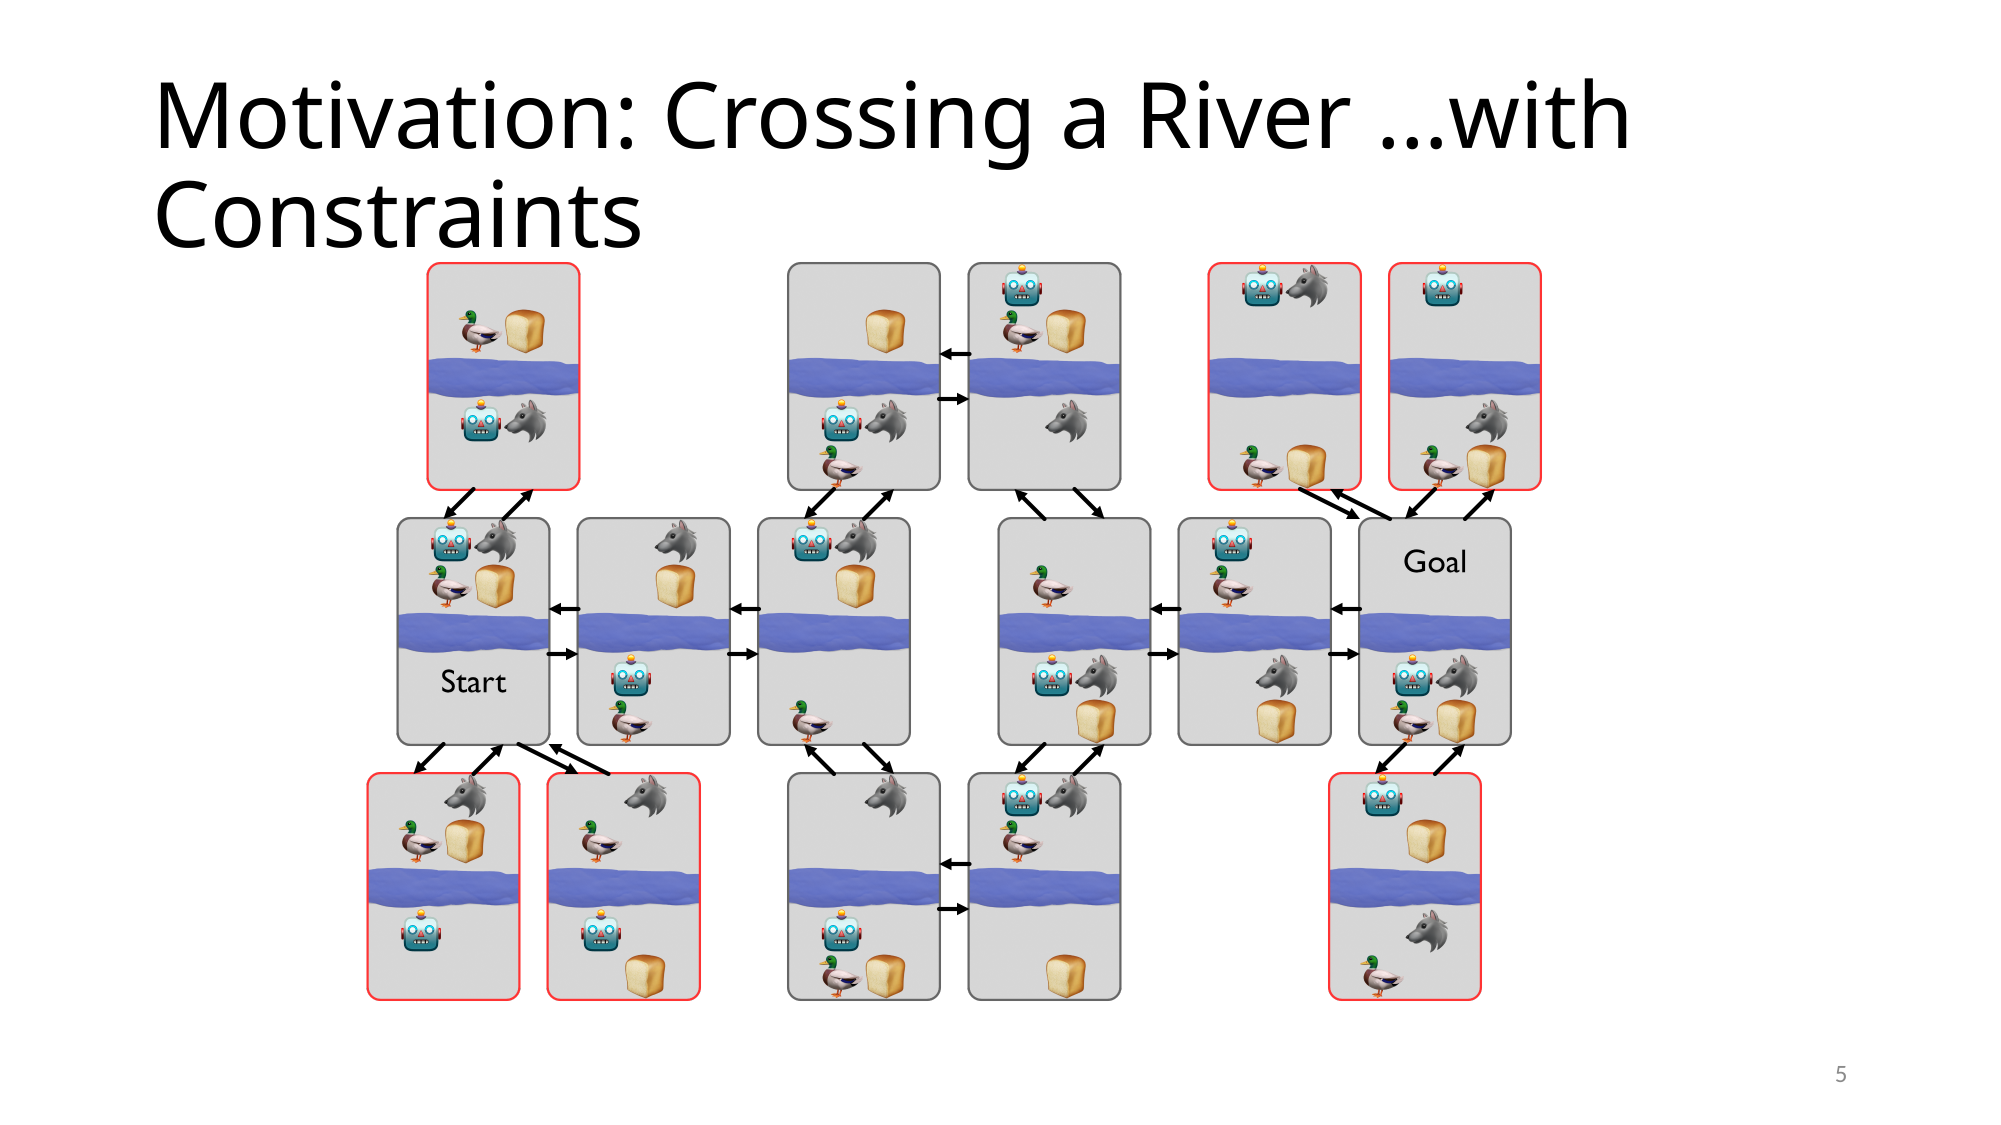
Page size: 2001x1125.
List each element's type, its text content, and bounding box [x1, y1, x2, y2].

slide_number 5 [1412, 1042, 1863, 1103]
title Motivation: Crossing a River …with Constraints [137, 59, 1863, 278]
picture [353, 249, 1555, 1014]
